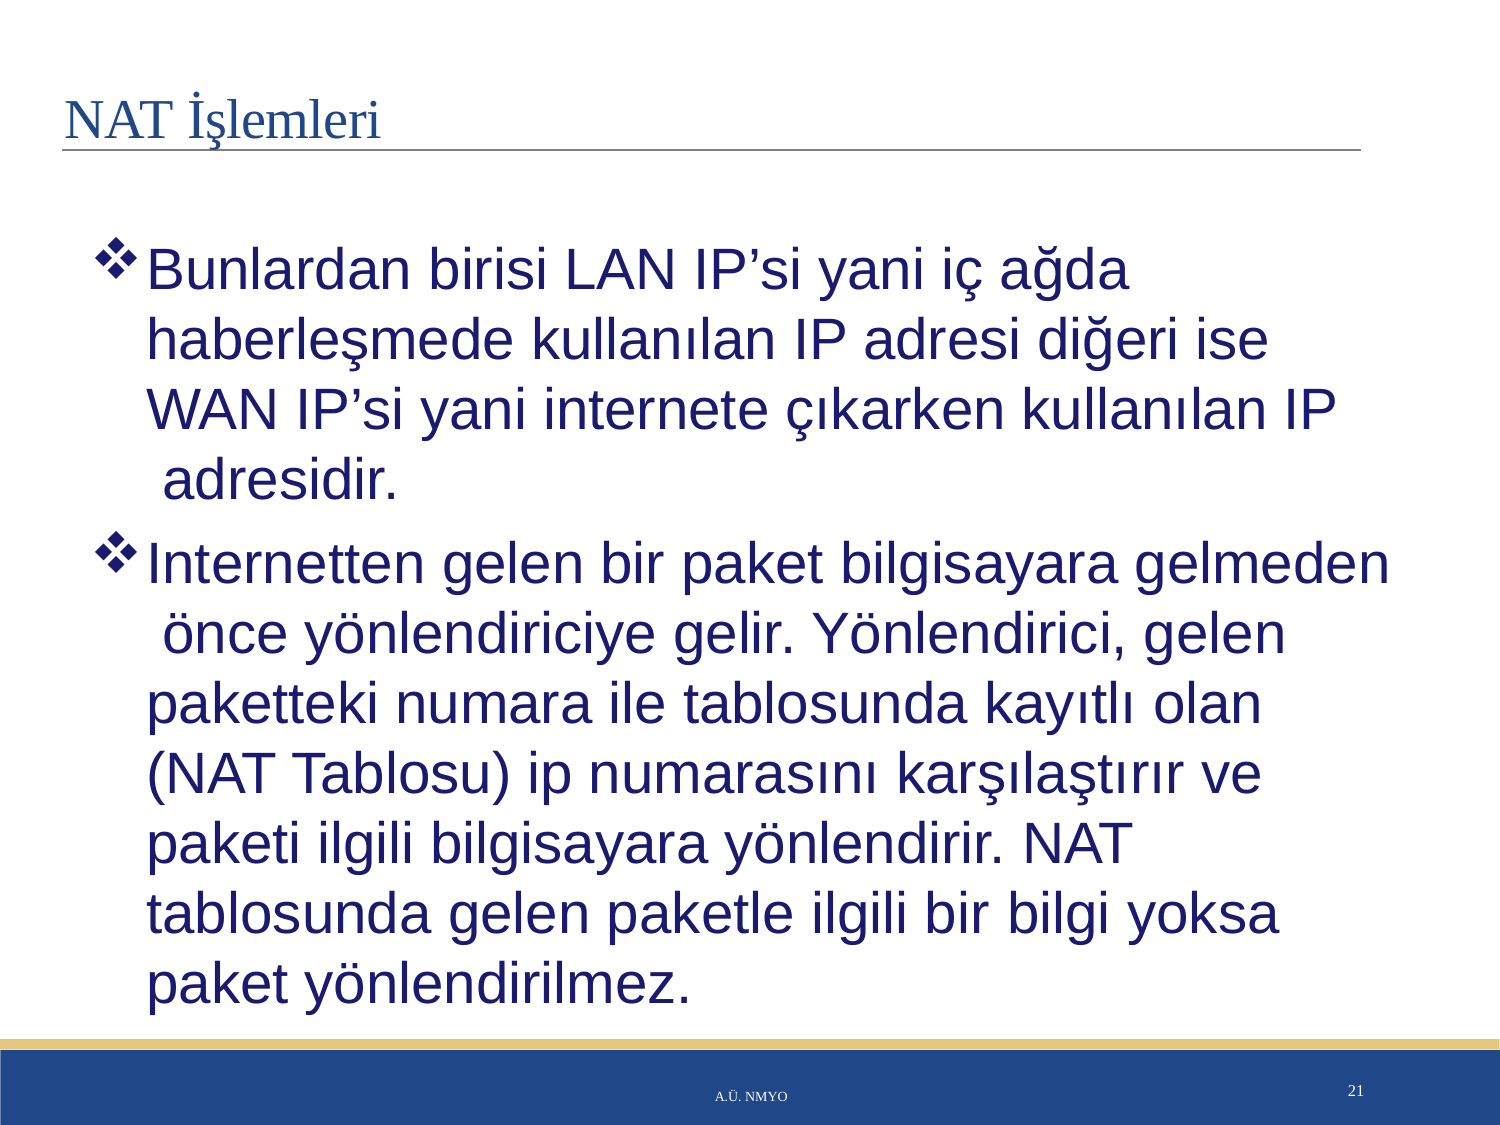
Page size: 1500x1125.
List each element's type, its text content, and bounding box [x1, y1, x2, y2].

footer A.Ü. NMYO [453, 1015, 1047, 1125]
slide_number 21 [1218, 1059, 1380, 1120]
title NAT İşlemleri [62, 0, 1438, 150]
text_box Bunlardan birisi LAN IP’si yani iç ağda haberleşmede kullanılan IP adresi diğeri ise WAN IP’si yani internete çıkarken kullanılan IP adresidir. Internetten gelen bir paket bilgisayara gelmeden önce yönlendiriciye gelir. Yönlendirici, gelen paketteki numara ile tablosunda kayıtlı olan (NAT Tablosu) ip numarasını karşılaştırır ve paketi ilgili bilgisayara yönlendirir. NAT tablosunda gelen paketle ilgili bir bilgi yoksa paket yönlendirilmez. [87, 228, 1396, 1015]
